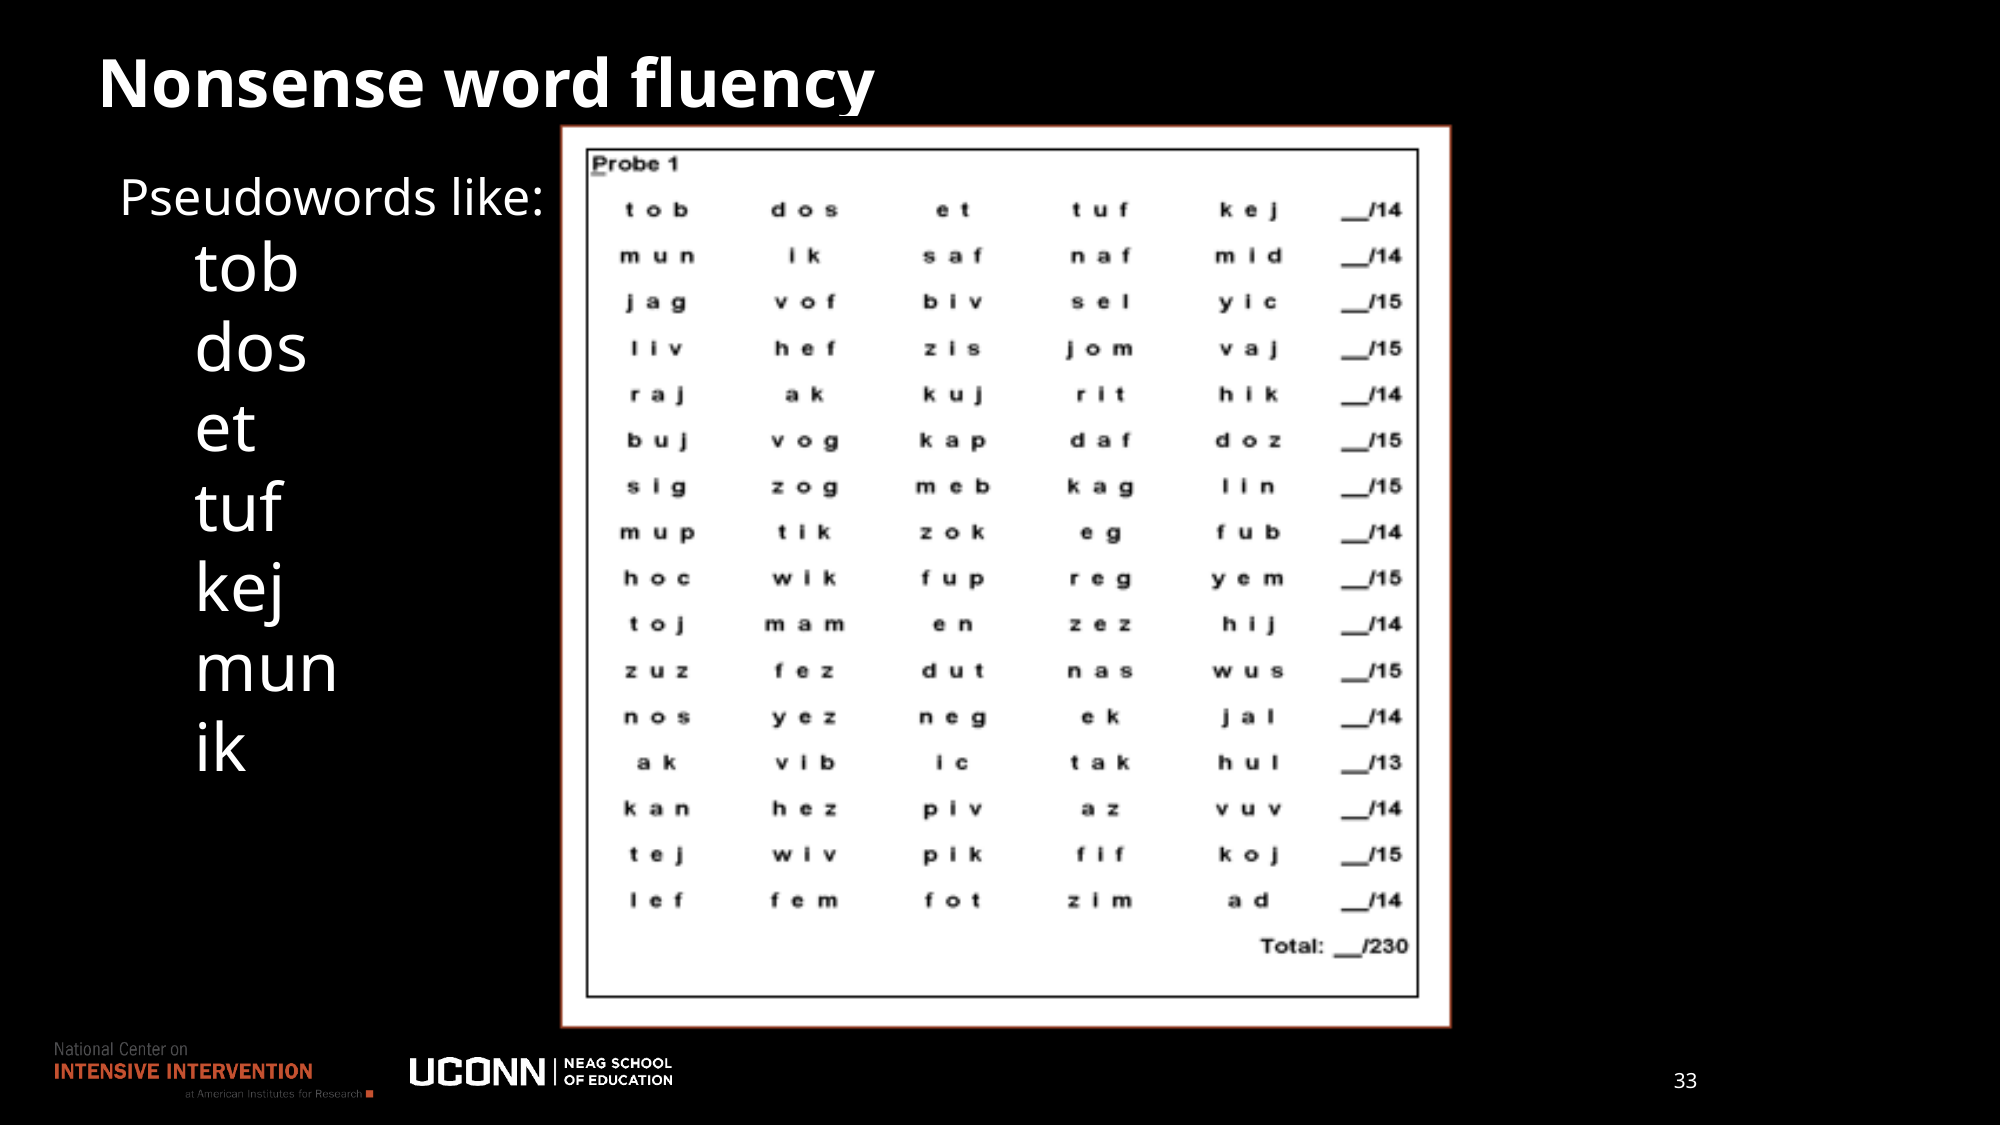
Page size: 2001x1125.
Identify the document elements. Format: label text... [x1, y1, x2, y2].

picture [50, 1036, 378, 1103]
picture [410, 1057, 672, 1086]
picture [548, 116, 1469, 1041]
slide_number 33 [1656, 1069, 1713, 1095]
text_box Pseudowords like: tob dos et tuf kej mun ik [104, 157, 543, 809]
title Nonsense word fluency [82, 25, 1508, 146]
